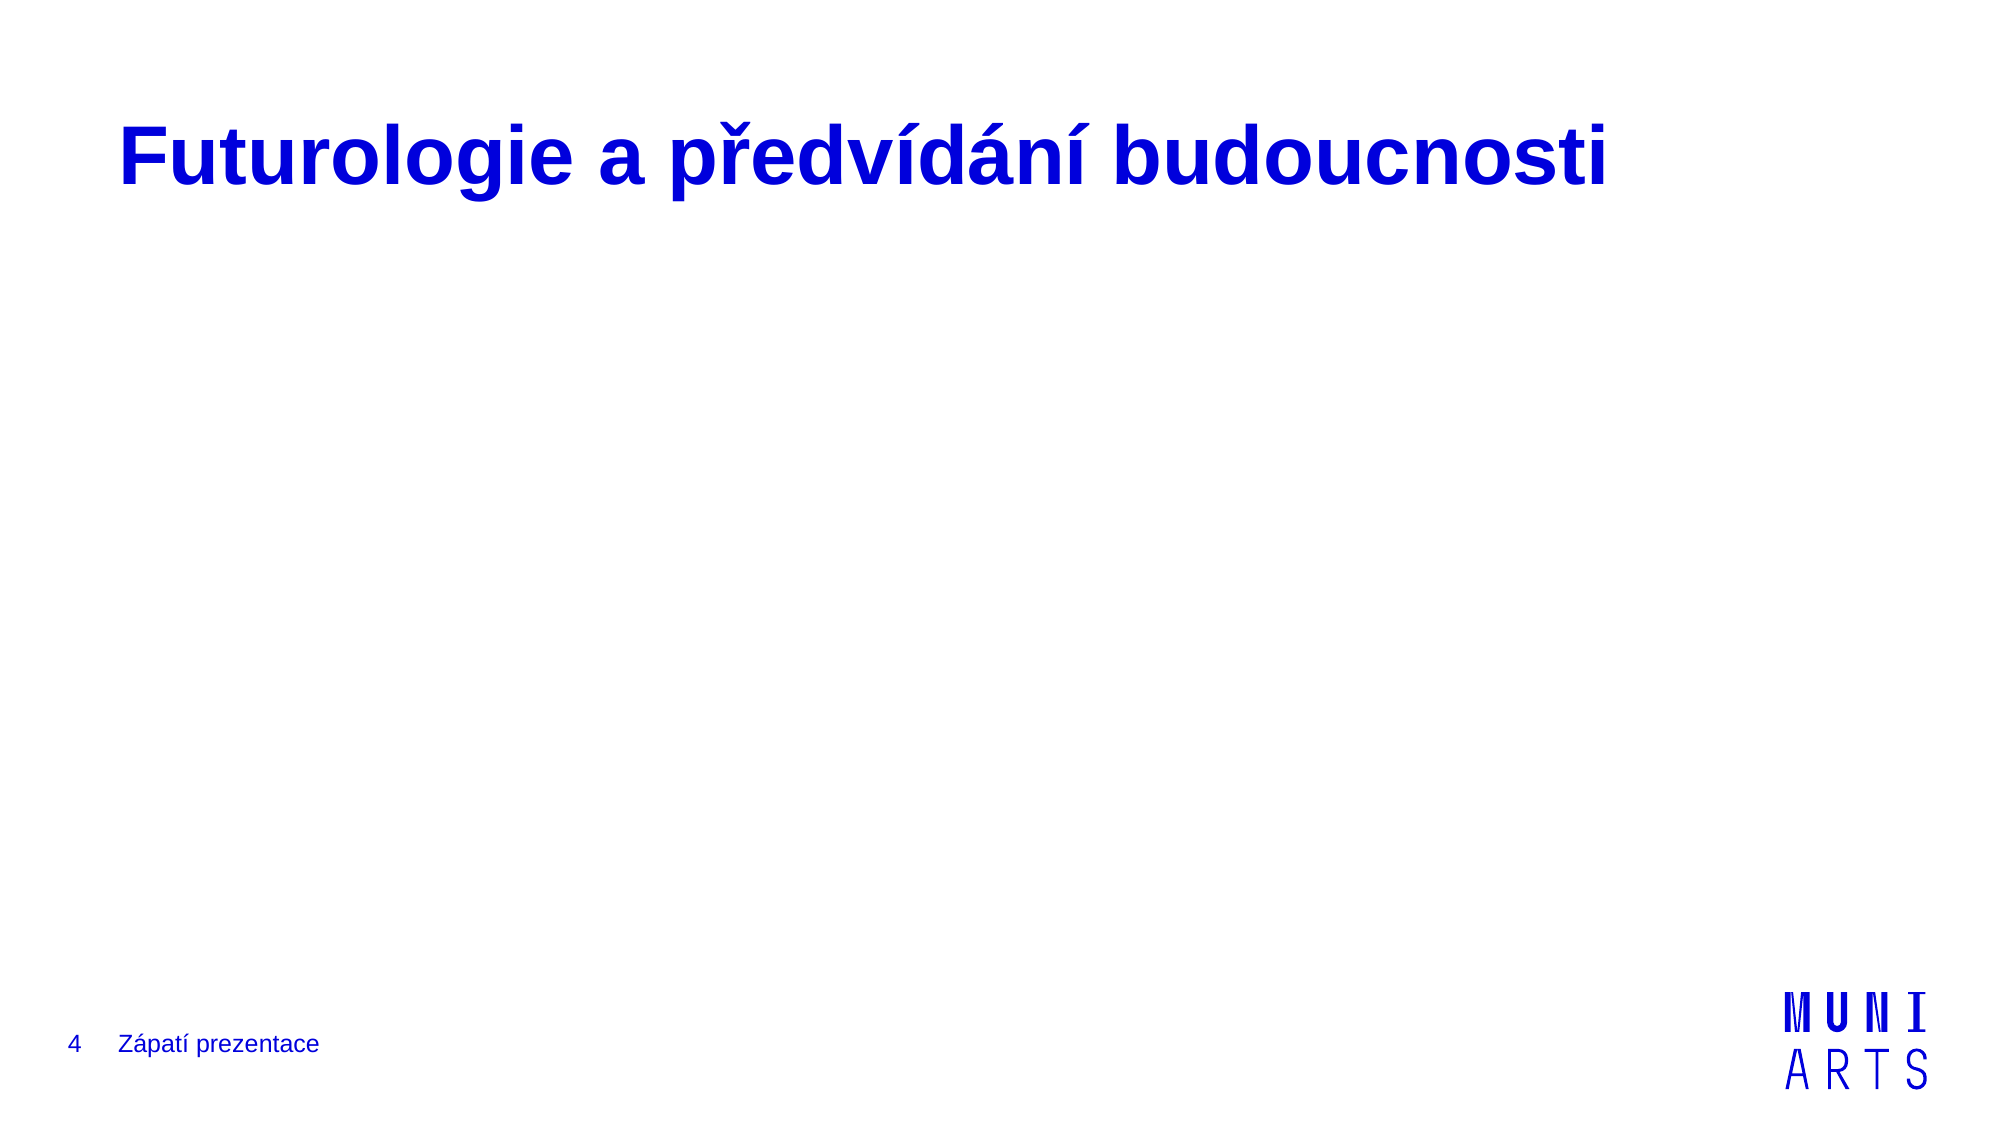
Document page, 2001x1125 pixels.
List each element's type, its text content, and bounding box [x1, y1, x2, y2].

title Futurologie a předvídání budoucnosti [118, 118, 1883, 193]
footer Zápatí prezentace [118, 1021, 1418, 1063]
slide_number 4 [67, 1021, 110, 1063]
